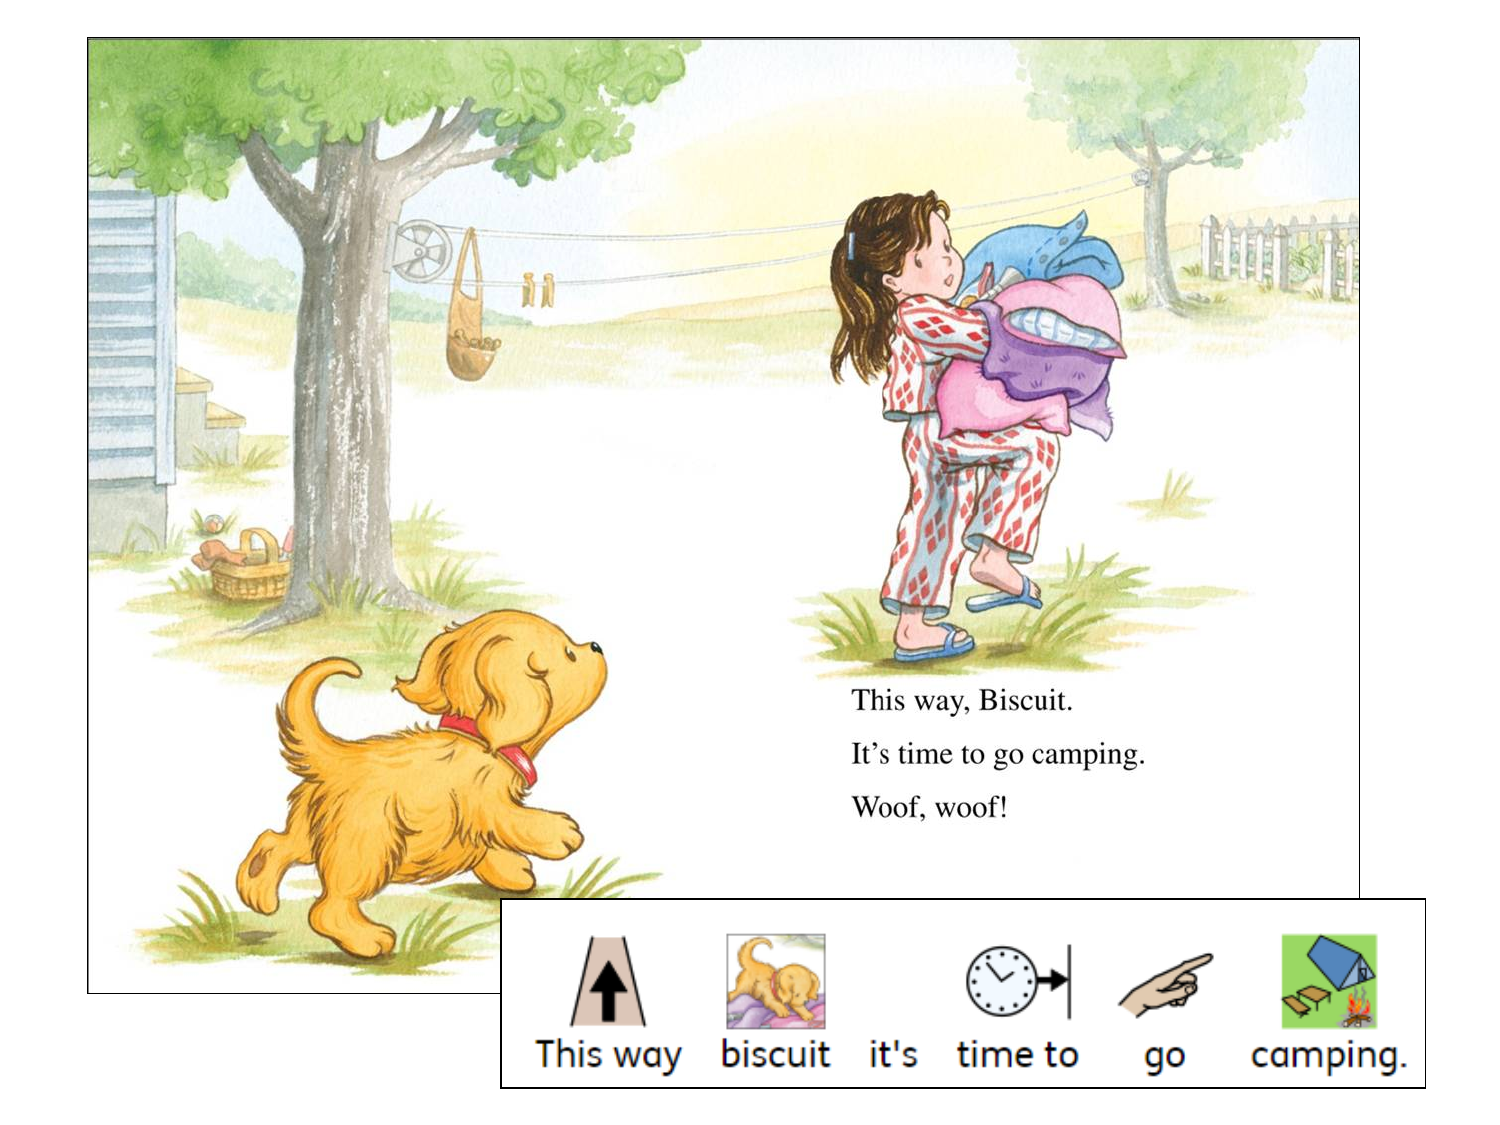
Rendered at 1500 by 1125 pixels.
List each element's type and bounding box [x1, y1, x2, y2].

picture [87, 37, 1426, 1088]
